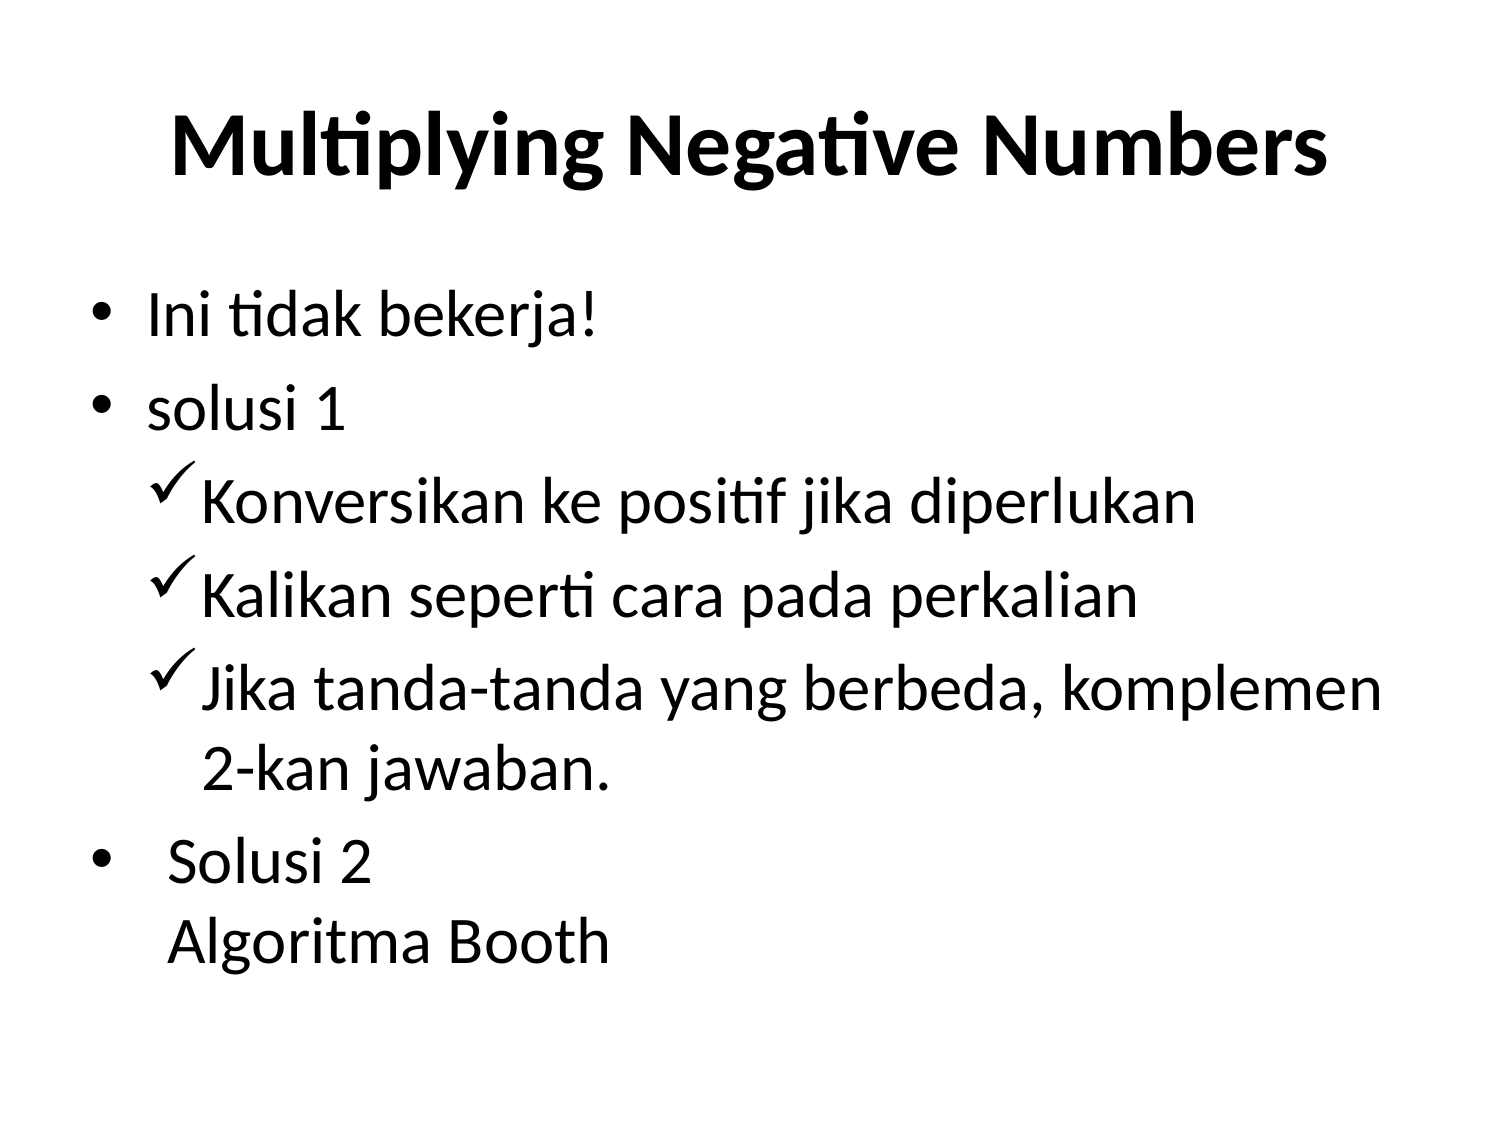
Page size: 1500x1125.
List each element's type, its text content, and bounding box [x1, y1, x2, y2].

title Multiplying Negative Numbers [75, 45, 1425, 233]
list Ini tidak bekerja! solusi 1 Konversikan ke positif jika diperlukan Kalikan seperti cara pada perkalian Jika tanda-tanda yang berbeda, komplemen 2-kan jawaban. Solusi 2 Algoritma Booth [75, 262, 1425, 1005]
